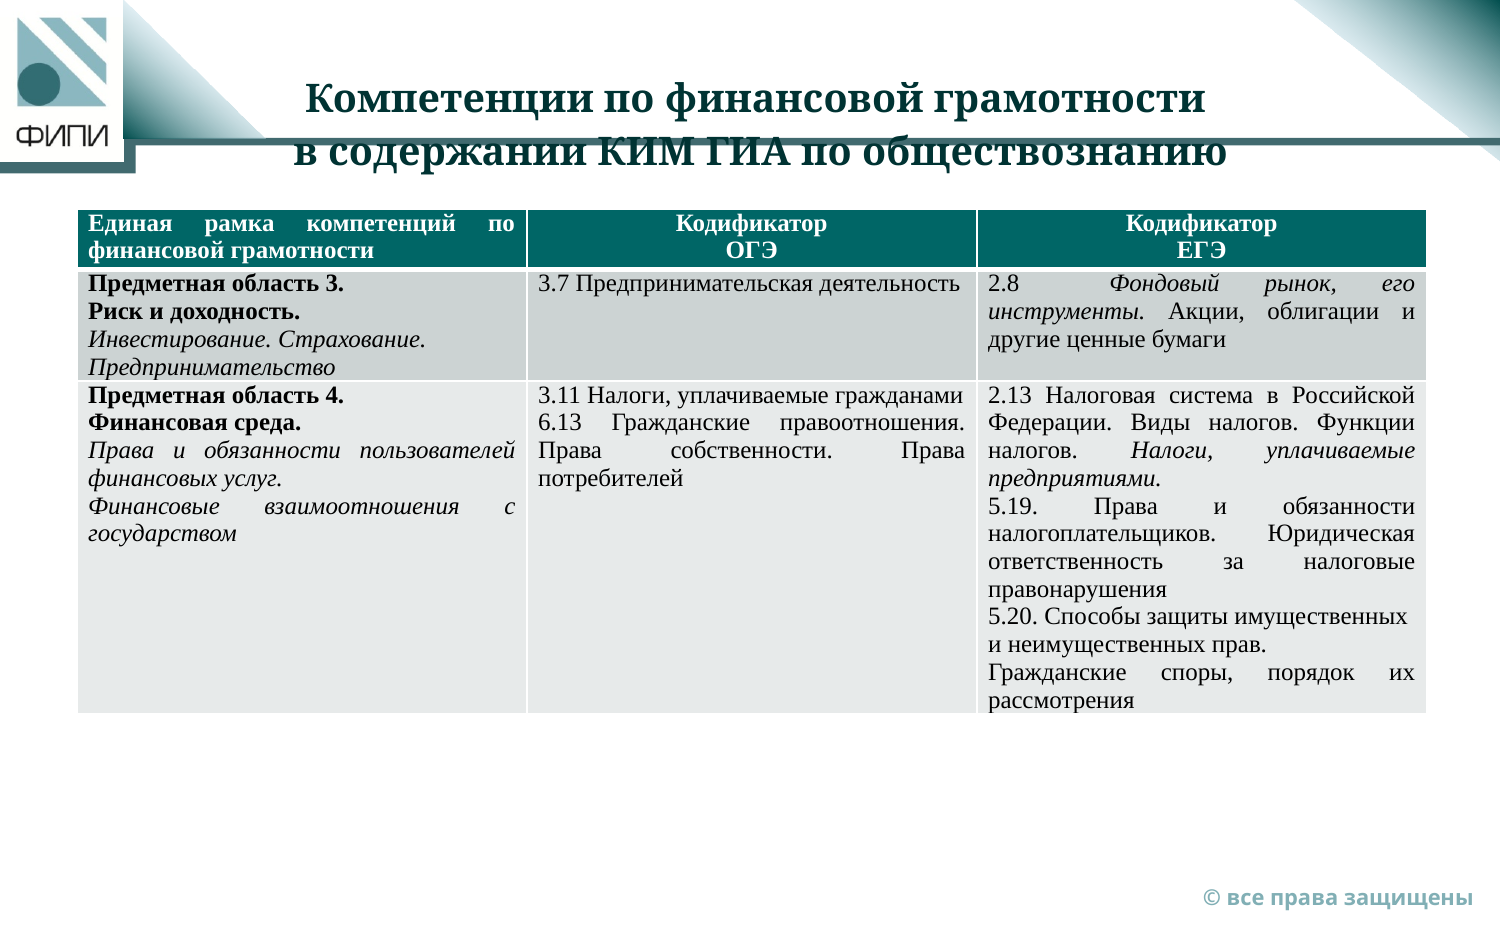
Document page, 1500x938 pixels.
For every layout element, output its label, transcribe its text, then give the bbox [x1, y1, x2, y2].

table_cell 2.13 Налоговая система в Российской Федерации. Виды налогов. Функции налогов. Налоги, уплачиваемые предприятиями. 5.19. Права и обязанности налогоплательщиков. Юридическая ответственность за налоговые правонарушения 5.20. Способы защиты имущественных и неимущественных прав. Гражданские споры, порядок их рассмотрения [978, 382, 1426, 713]
table_cell Предметная область 3. Риск и доходность. Инвестирование. Страхование. Предпринимательство [78, 272, 526, 380]
table_cell Предметная область 4. Финансовая среда. Права и обязанности пользователей финансовых услуг. Финансовые взаимоотношения с государством [78, 382, 526, 713]
table_header Единая рамка компетенций по финансовой грамотности [78, 210, 526, 267]
table_cell 2.8 Фондовый рынок, его инструменты. Акции, облигации и другие ценные бумаги [978, 272, 1426, 380]
title Компетенции по финансовой грамотности в содержании КИМ ГИА по обществознанию [74, 7, 1448, 186]
table_header Кодификатор ОГЭ [528, 210, 976, 267]
table_cell 3.11 Налоги, уплачиваемые гражданами 6.13 Гражданские правоотношения. Права собственности. Права потребителей [528, 382, 976, 713]
picture [0, 0, 123, 162]
table_header Кодификатор ЕГЭ [978, 210, 1426, 267]
table_cell 3.7 Предпринимательская деятельность [528, 272, 976, 380]
